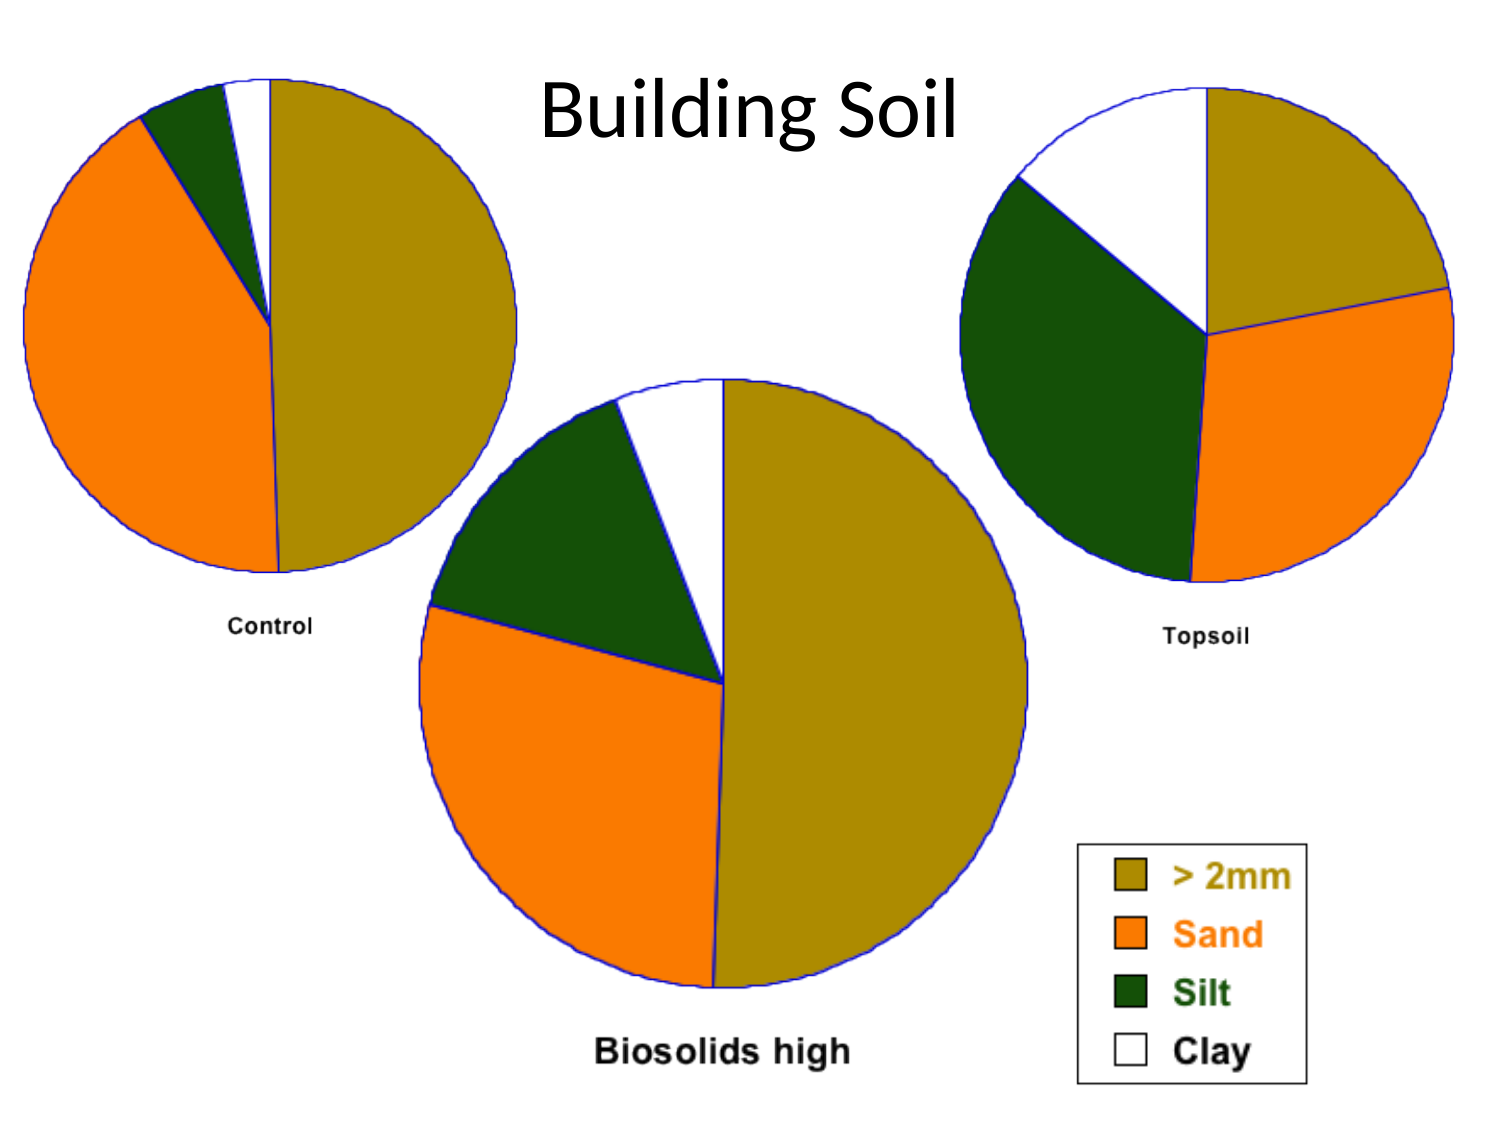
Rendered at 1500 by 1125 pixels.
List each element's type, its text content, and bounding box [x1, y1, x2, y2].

picture [0, 0, 1500, 1125]
title Building Soil [554, 45, 919, 163]
